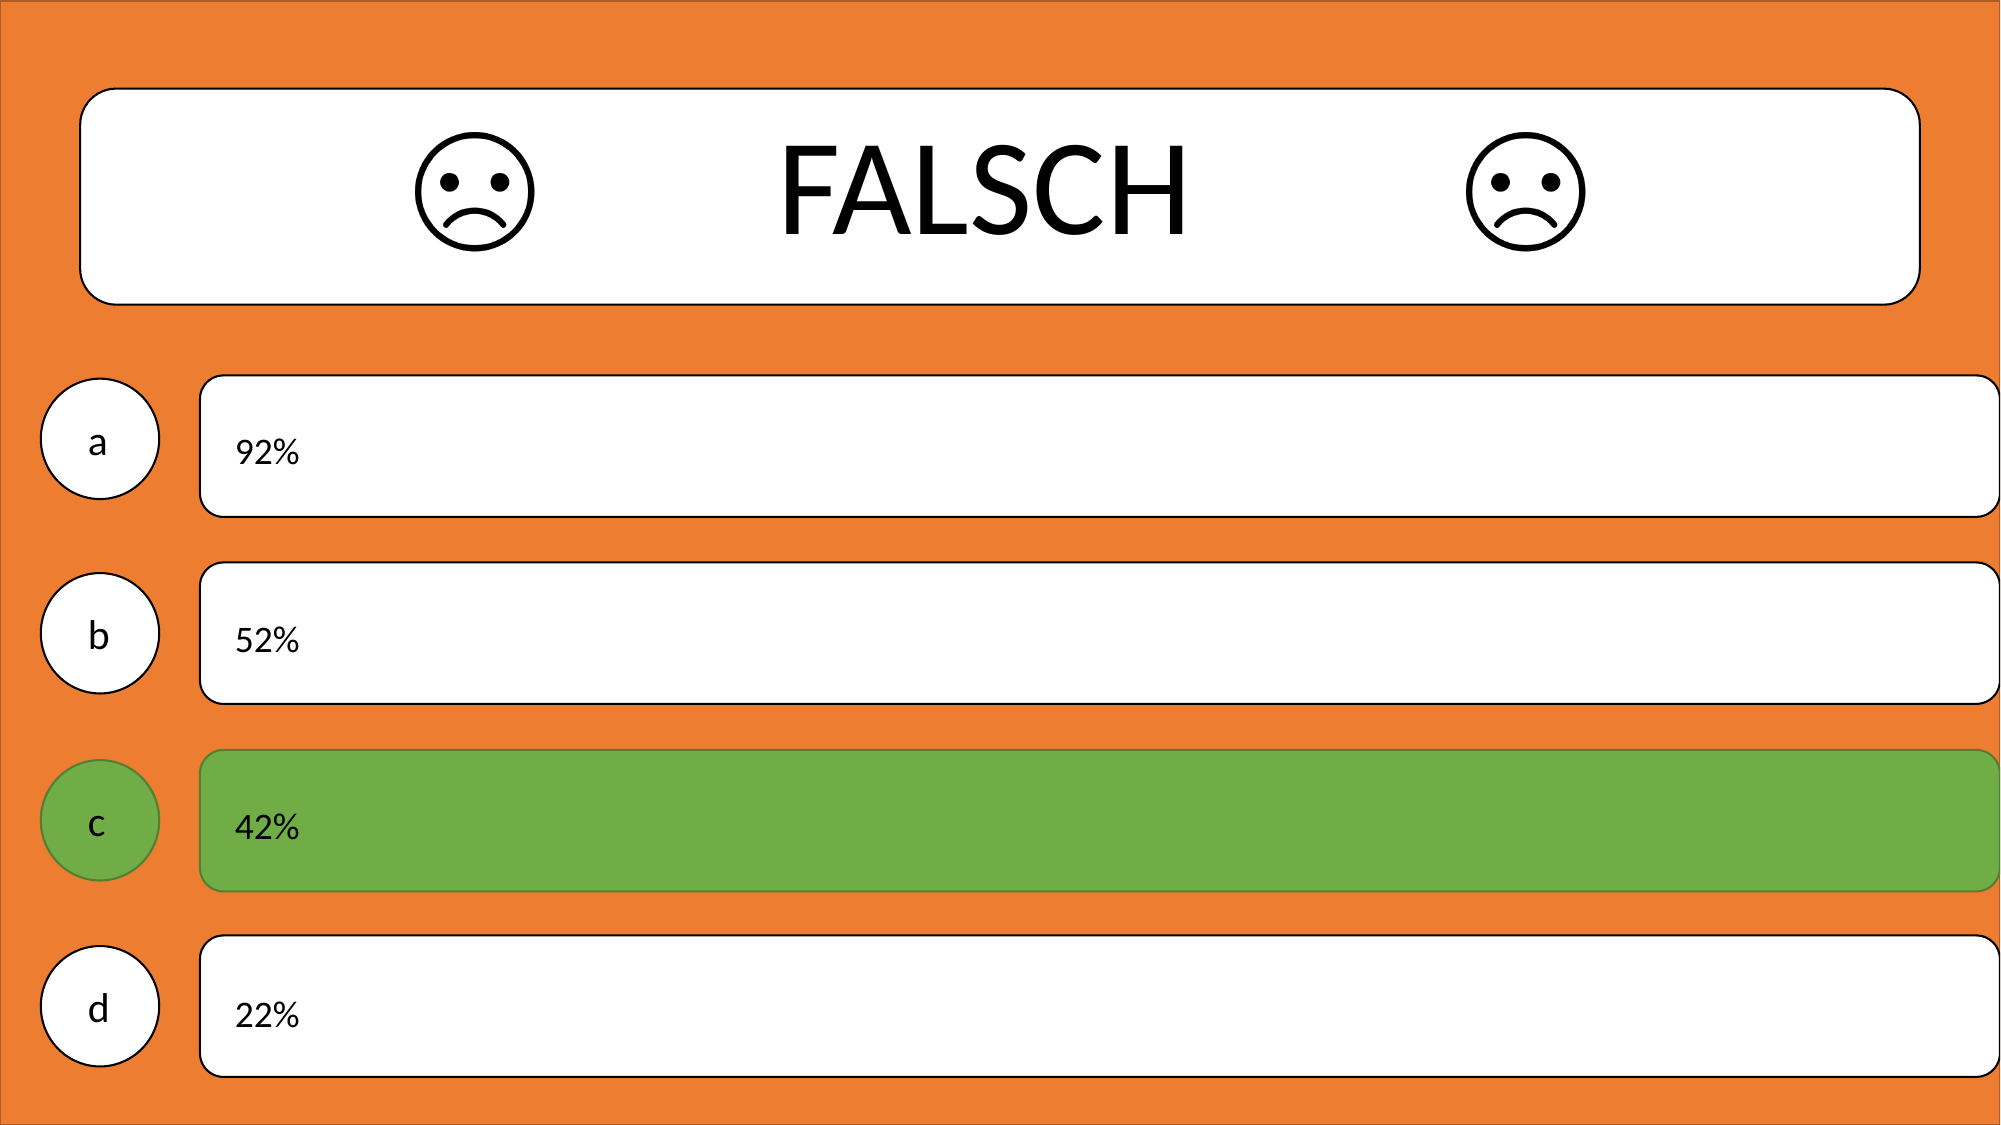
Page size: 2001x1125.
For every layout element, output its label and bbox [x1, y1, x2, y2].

text_box [0, 0, 2000, 1125]
